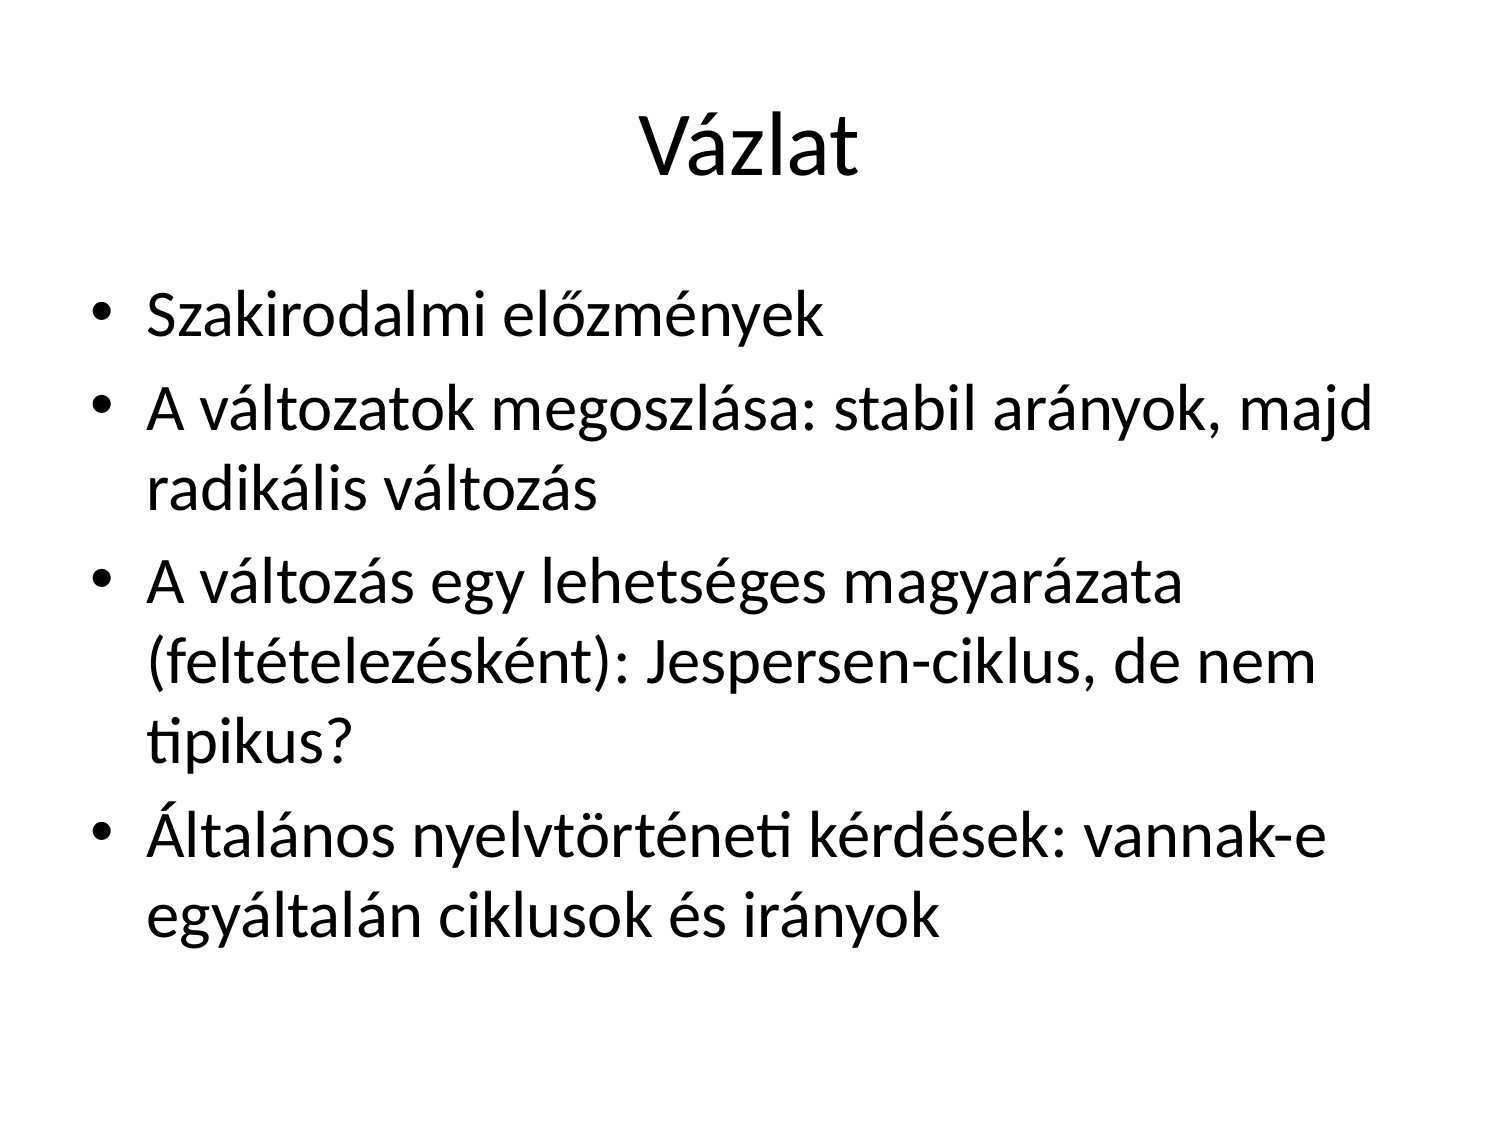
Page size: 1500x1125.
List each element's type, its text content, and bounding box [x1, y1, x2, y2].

title Vázlat [75, 45, 1425, 233]
list Szakirodalmi előzmények A változatok megoszlása: stabil arányok, majd radikális változás A változás egy lehetséges magyarázata (feltételezésként): Jespersen-ciklus, de nem tipikus? Általános nyelvtörténeti kérdések: vannak-e egyáltalán ciklusok és irányok [75, 262, 1425, 1005]
